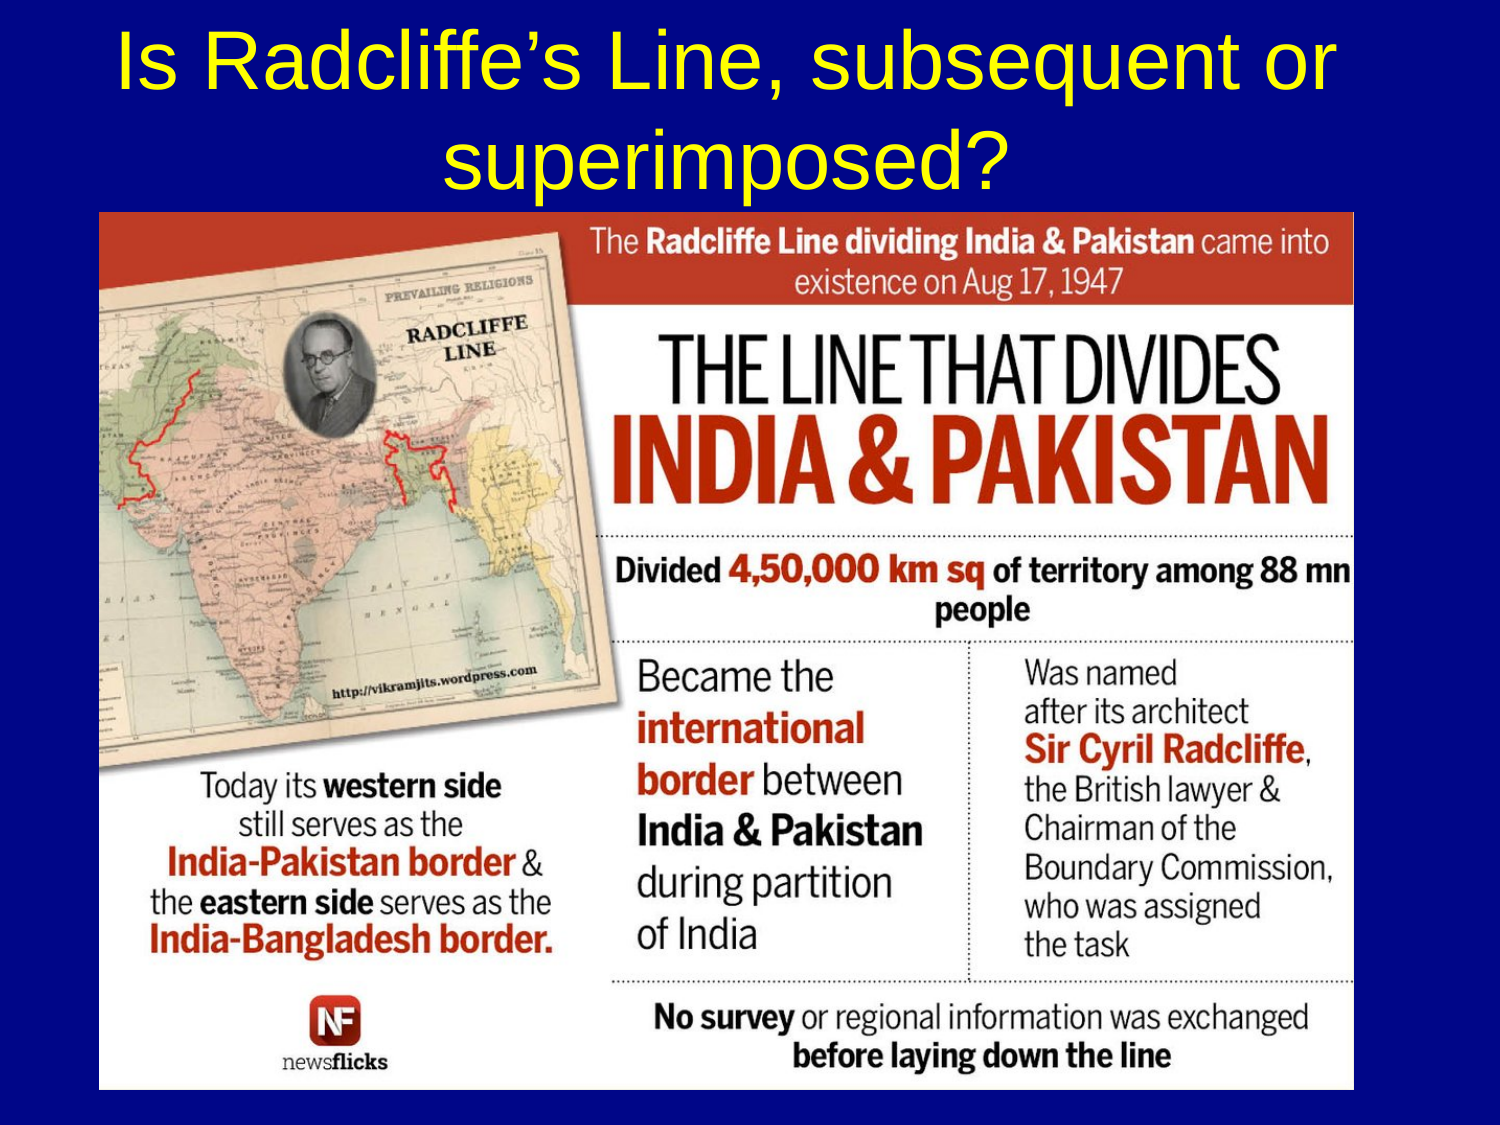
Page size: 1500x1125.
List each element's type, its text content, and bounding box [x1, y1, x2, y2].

title Is Radcliffe’s Line, subsequent or superimposed? [43, 62, 1410, 150]
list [99, 212, 1354, 1091]
